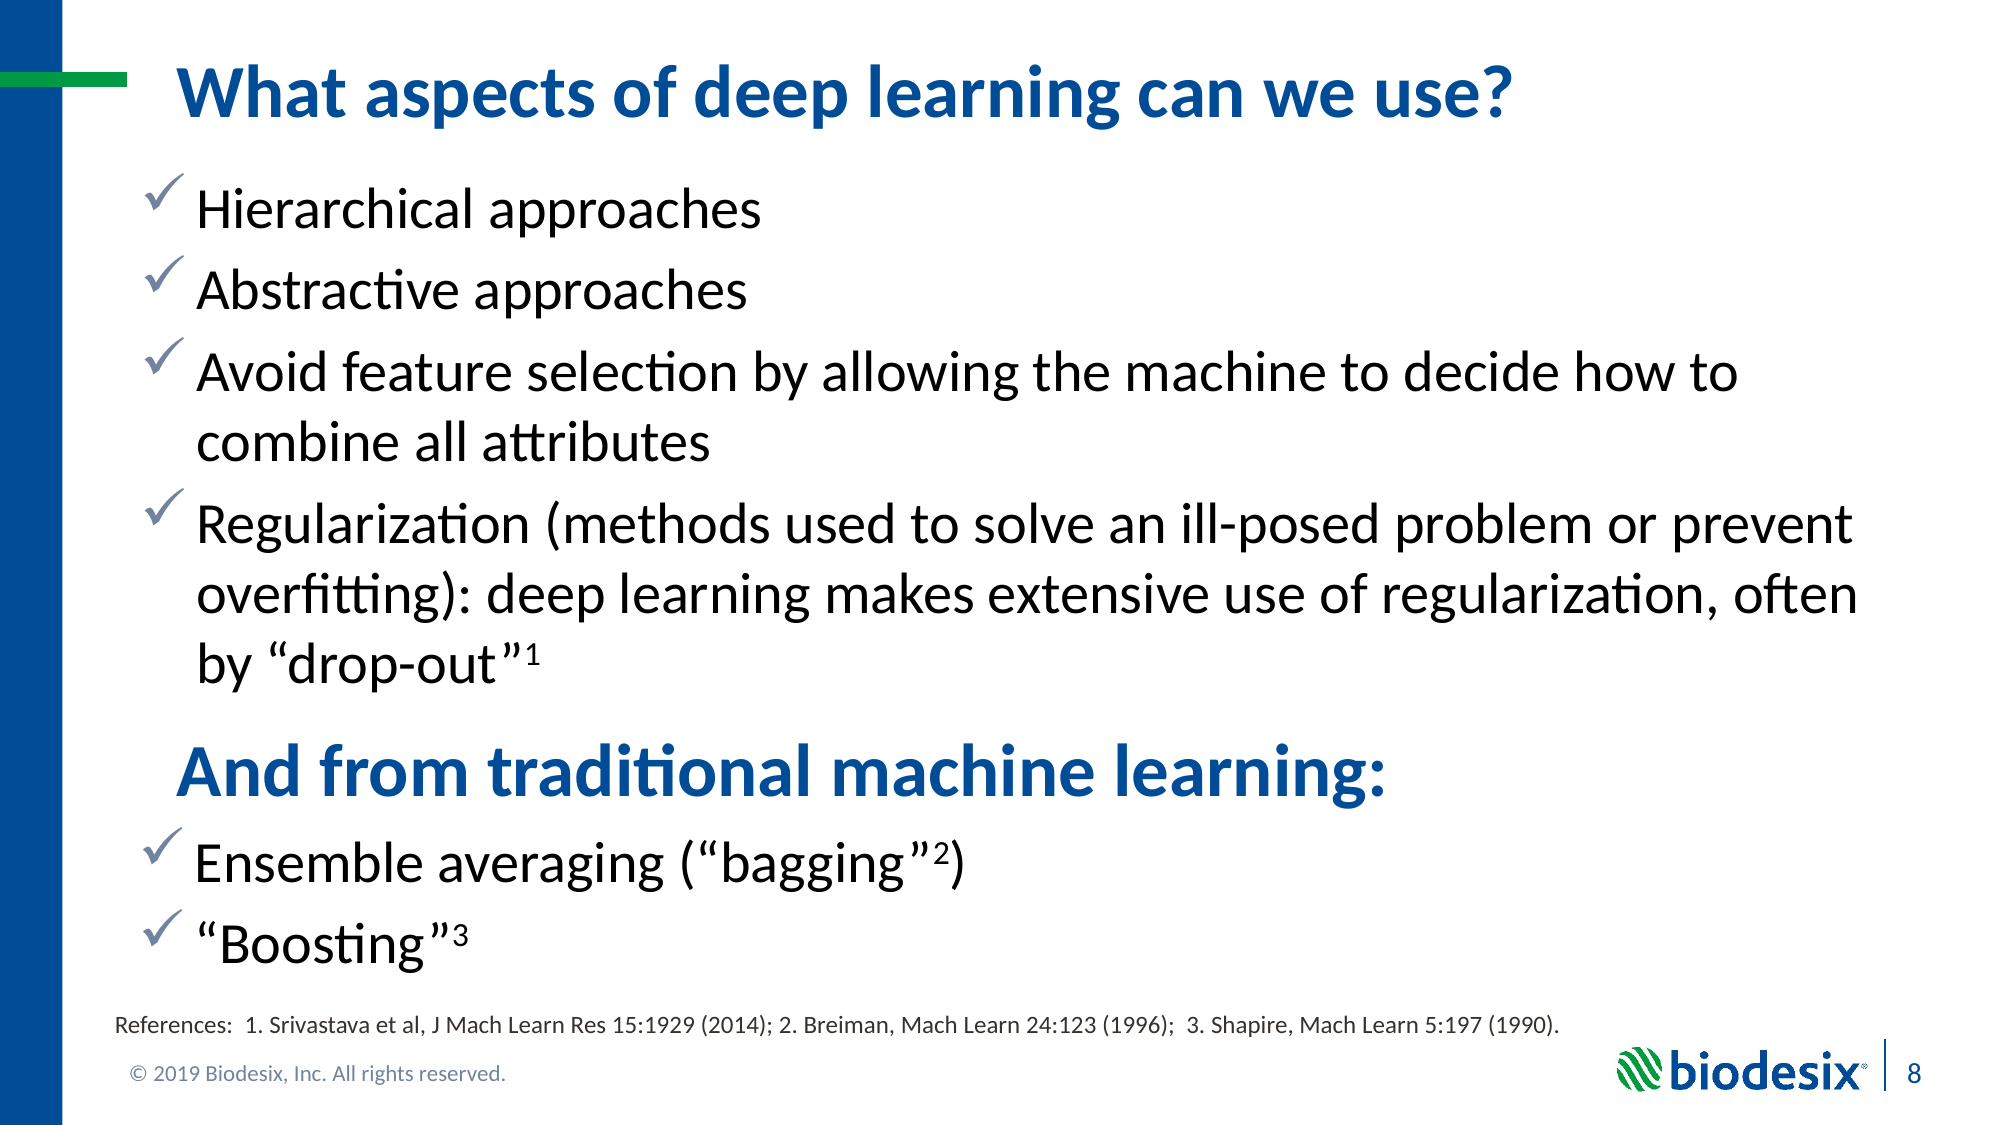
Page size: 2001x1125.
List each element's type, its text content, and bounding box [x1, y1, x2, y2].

text_box Hierarchical approaches Abstractive approaches Avoid feature selection by allowing the machine to decide how to combine all attributes Regularization (methods used to solve an ill-posed problem or prevent overfitting): deep learning makes extensive use of regularization, often by “drop-out”1 [124, 162, 1925, 473]
text_box References: 1. Srivastava et al, J Mach Learn Res 15:1929 (2014); 2. Breiman, Mach Learn 24:123 (1996); 3. Shapire, Mach Learn 5:197 (1990). [99, 1001, 1641, 1046]
text_box Ensemble averaging (“bagging”2) “Boosting”3 [123, 816, 1924, 1125]
text_box What aspects of deep learning can we use? [161, 24, 1962, 151]
text_box [124, 610, 1925, 816]
text_box And from traditional machine learning: [161, 703, 1962, 830]
